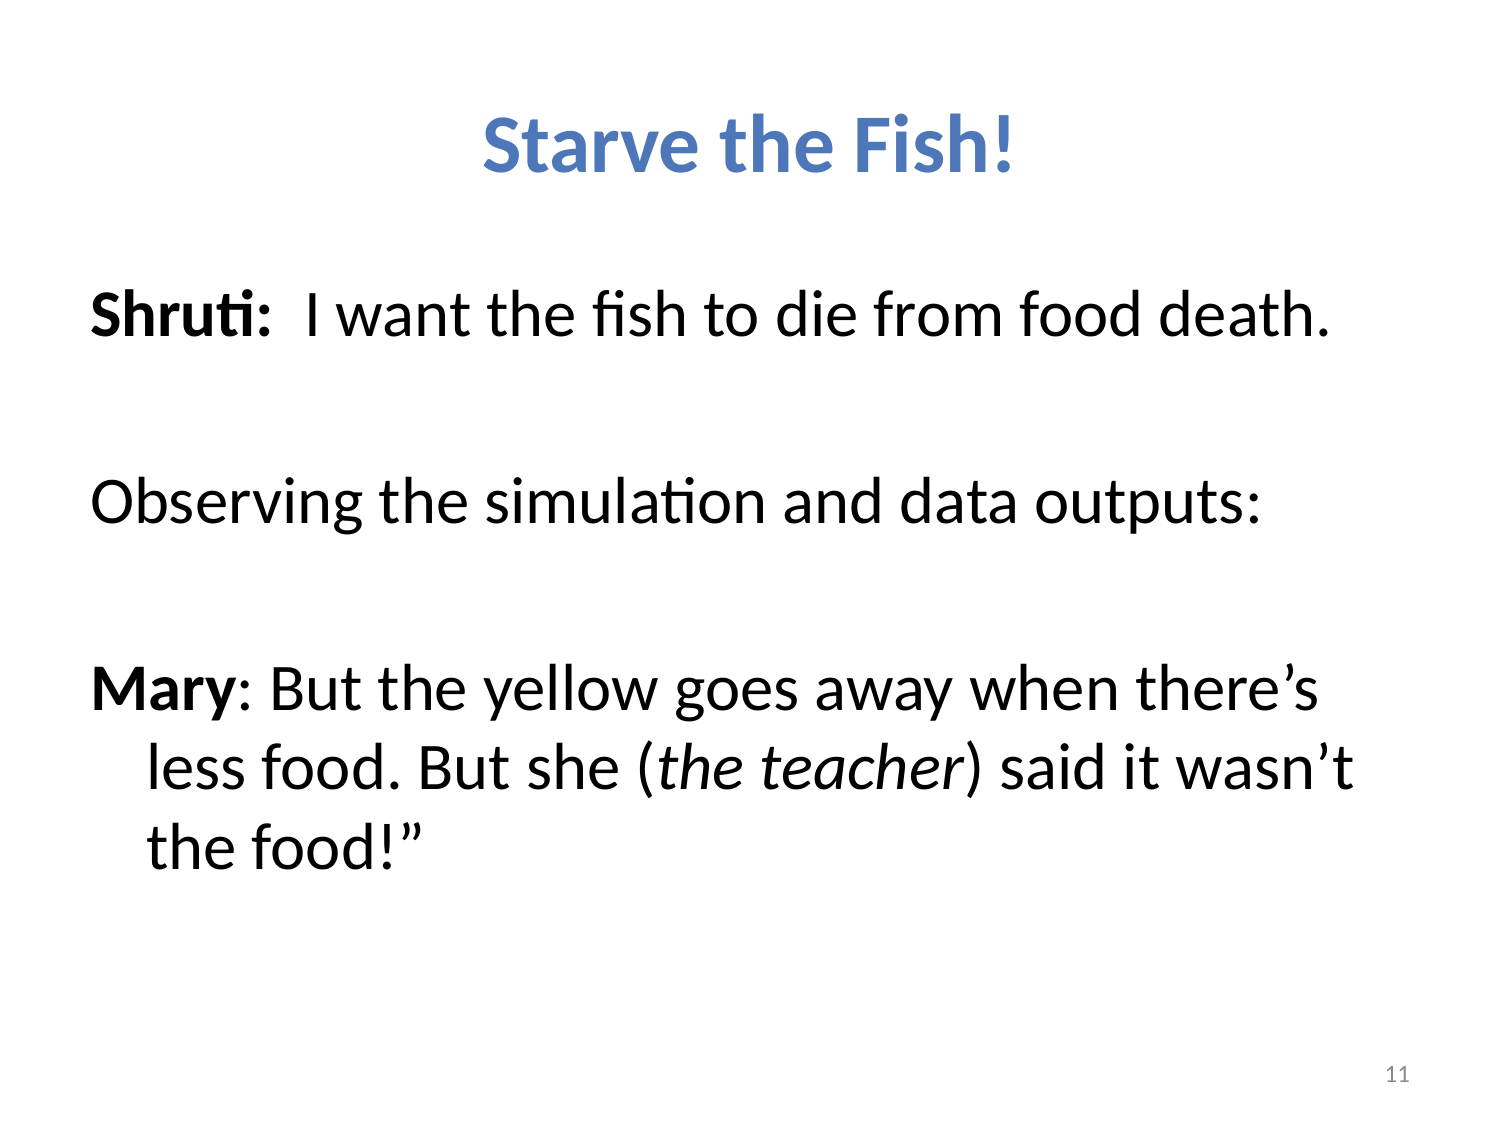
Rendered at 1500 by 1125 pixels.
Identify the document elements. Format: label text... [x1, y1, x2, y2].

list Shruti: I want the fish to die from food death. Observing the simulation and data outputs: Mary: But the yellow goes away when there’s less food. But she (the teacher) said it wasn’t the food!” [75, 262, 1425, 1005]
slide_number 11 [1074, 1042, 1425, 1103]
title Starve the Fish! [75, 45, 1425, 233]
